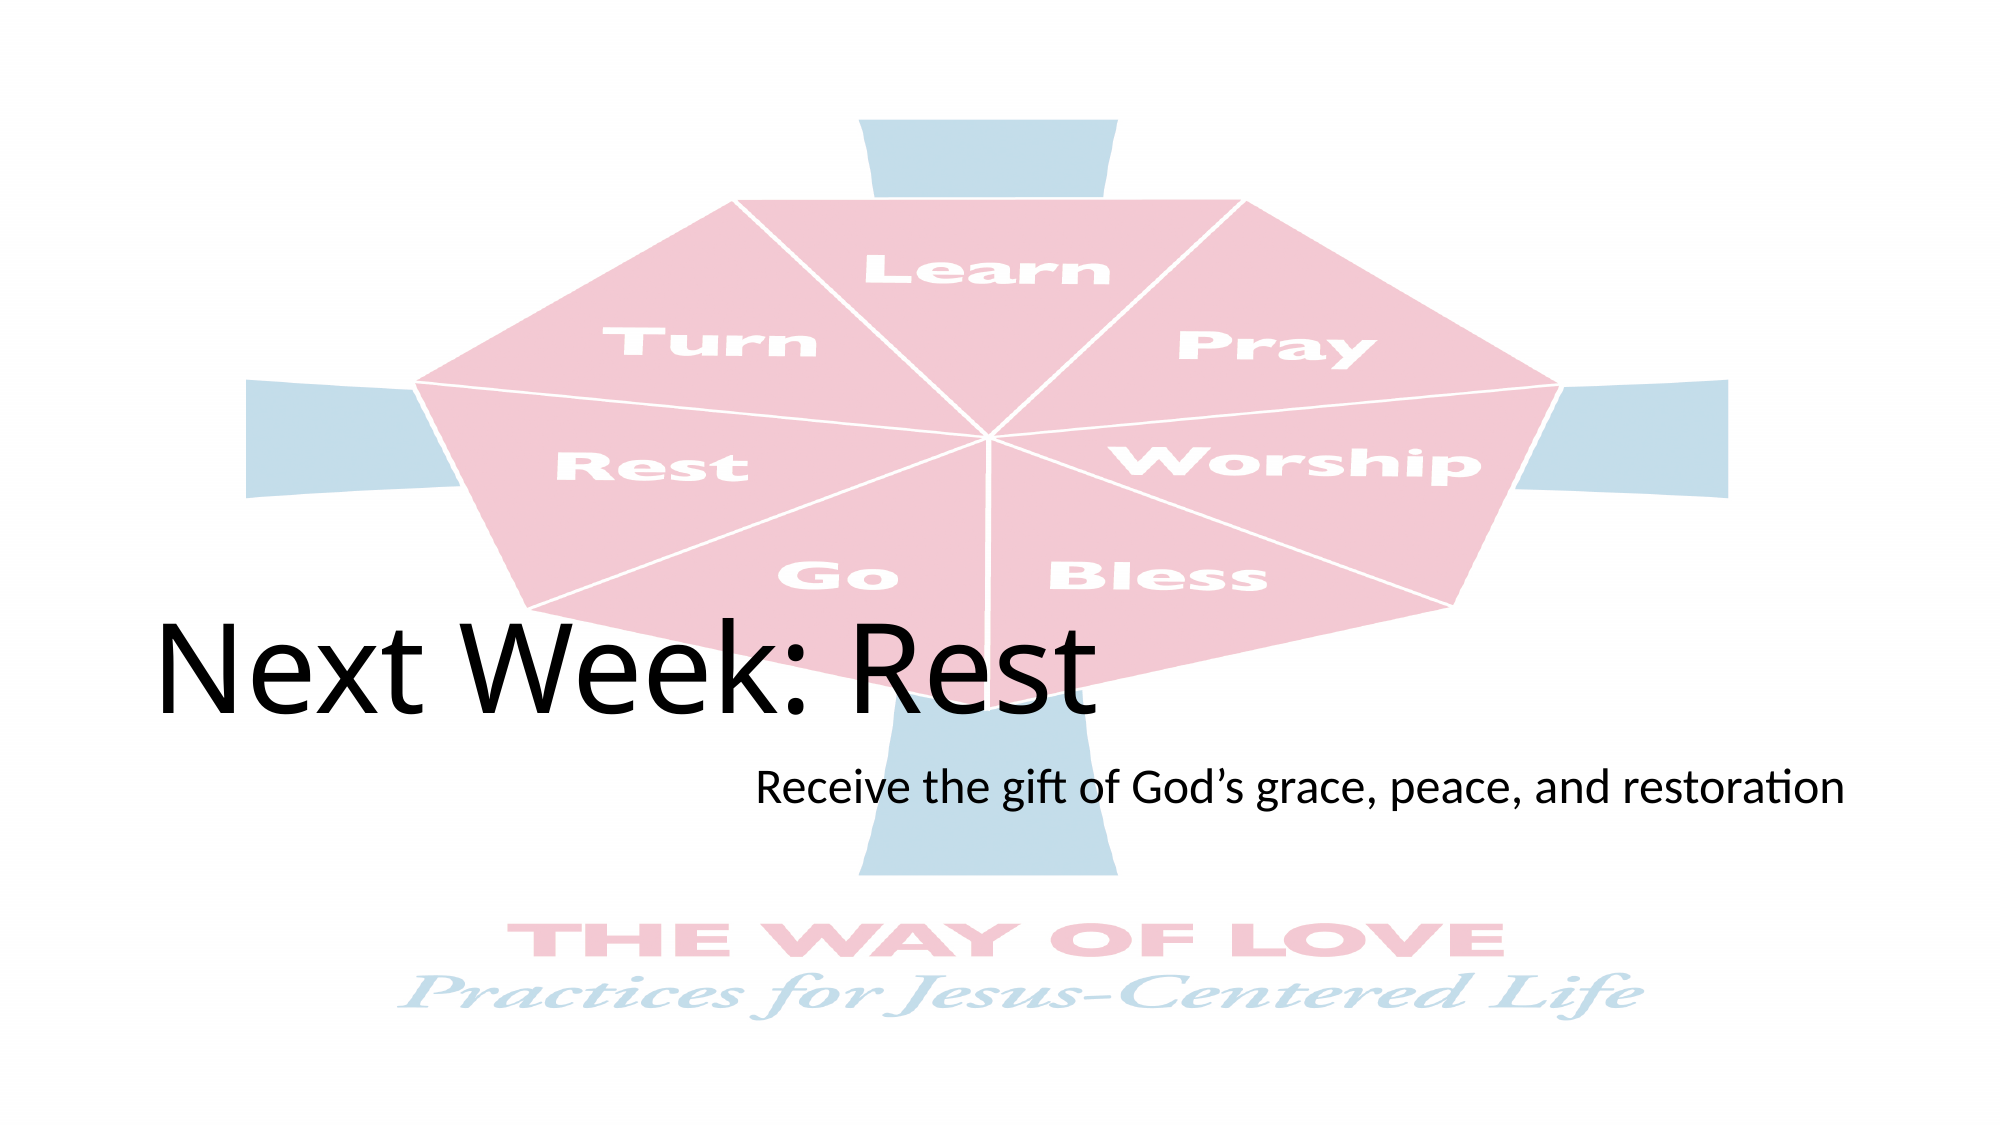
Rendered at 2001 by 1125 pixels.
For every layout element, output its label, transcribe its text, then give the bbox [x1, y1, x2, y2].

title Next Week: Rest [136, 280, 1862, 749]
list Receive the gift of God’s grace, peace, and restoration [136, 752, 1862, 999]
